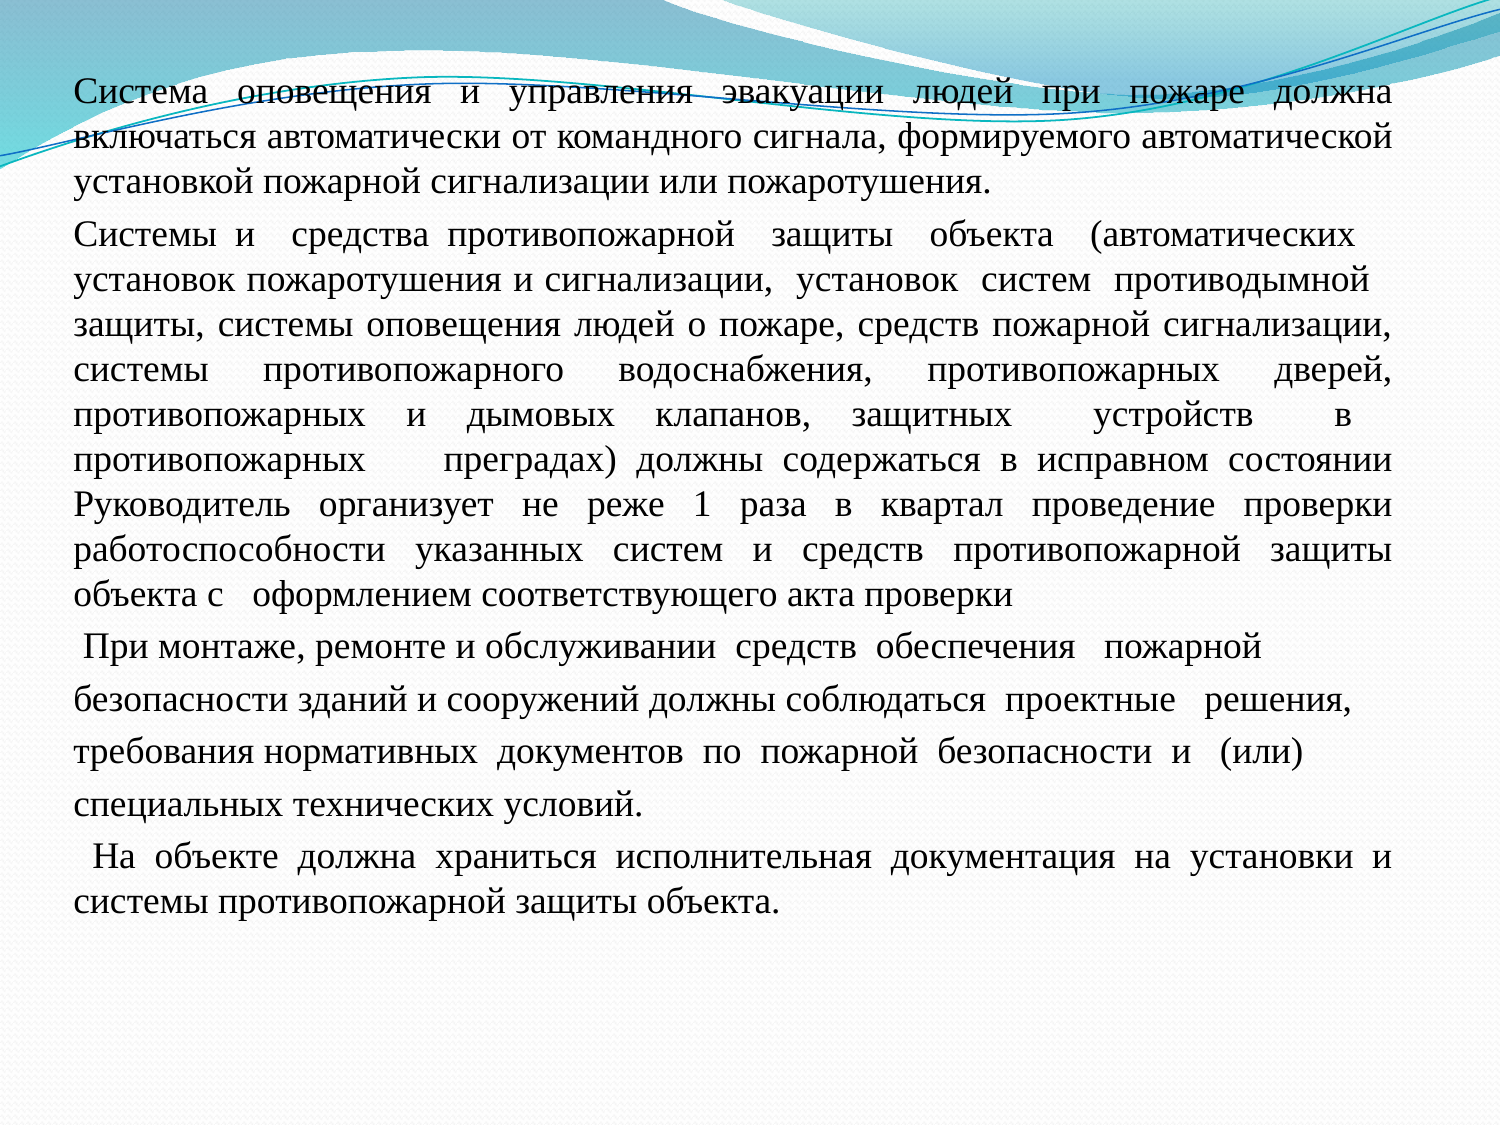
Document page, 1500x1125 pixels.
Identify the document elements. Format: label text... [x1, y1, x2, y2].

list Система оповещения и управления эвакуации людей при пожаре должна включаться автоматически от командного сигнала, формируемого автоматической установкой пожарной сигнализации или пожаротушения. Системы и средства противопожарной защиты объекта (автоматических установок пожаротушения и сигнализации, установок систем противодымной защиты, системы оповещения людей о пожаре, средств пожарной сигнализации, системы противопожарного водоснабжения, противопожарных дверей, противопожарных и дымовых клапанов, защитных устройств в противопожарных преградах) должны содержаться в исправном состоянии Руководитель организует не реже 1 раза в квартал проведение проверки работоспособности указанных систем и средств противопожарной защиты объекта с оформлением соответствующего акта проверки При монтаже, ремонте и обслуживании средств обеспечения пожарной безопасности зданий и сооружений должны соблюдаться проектные решения, требования нормативных документов по пожарной безопасности и (или) специальных технических условий. На объекте должна храниться исполнительная документация на установки и системы противопожарной защиты объекта. [58, 58, 1409, 861]
